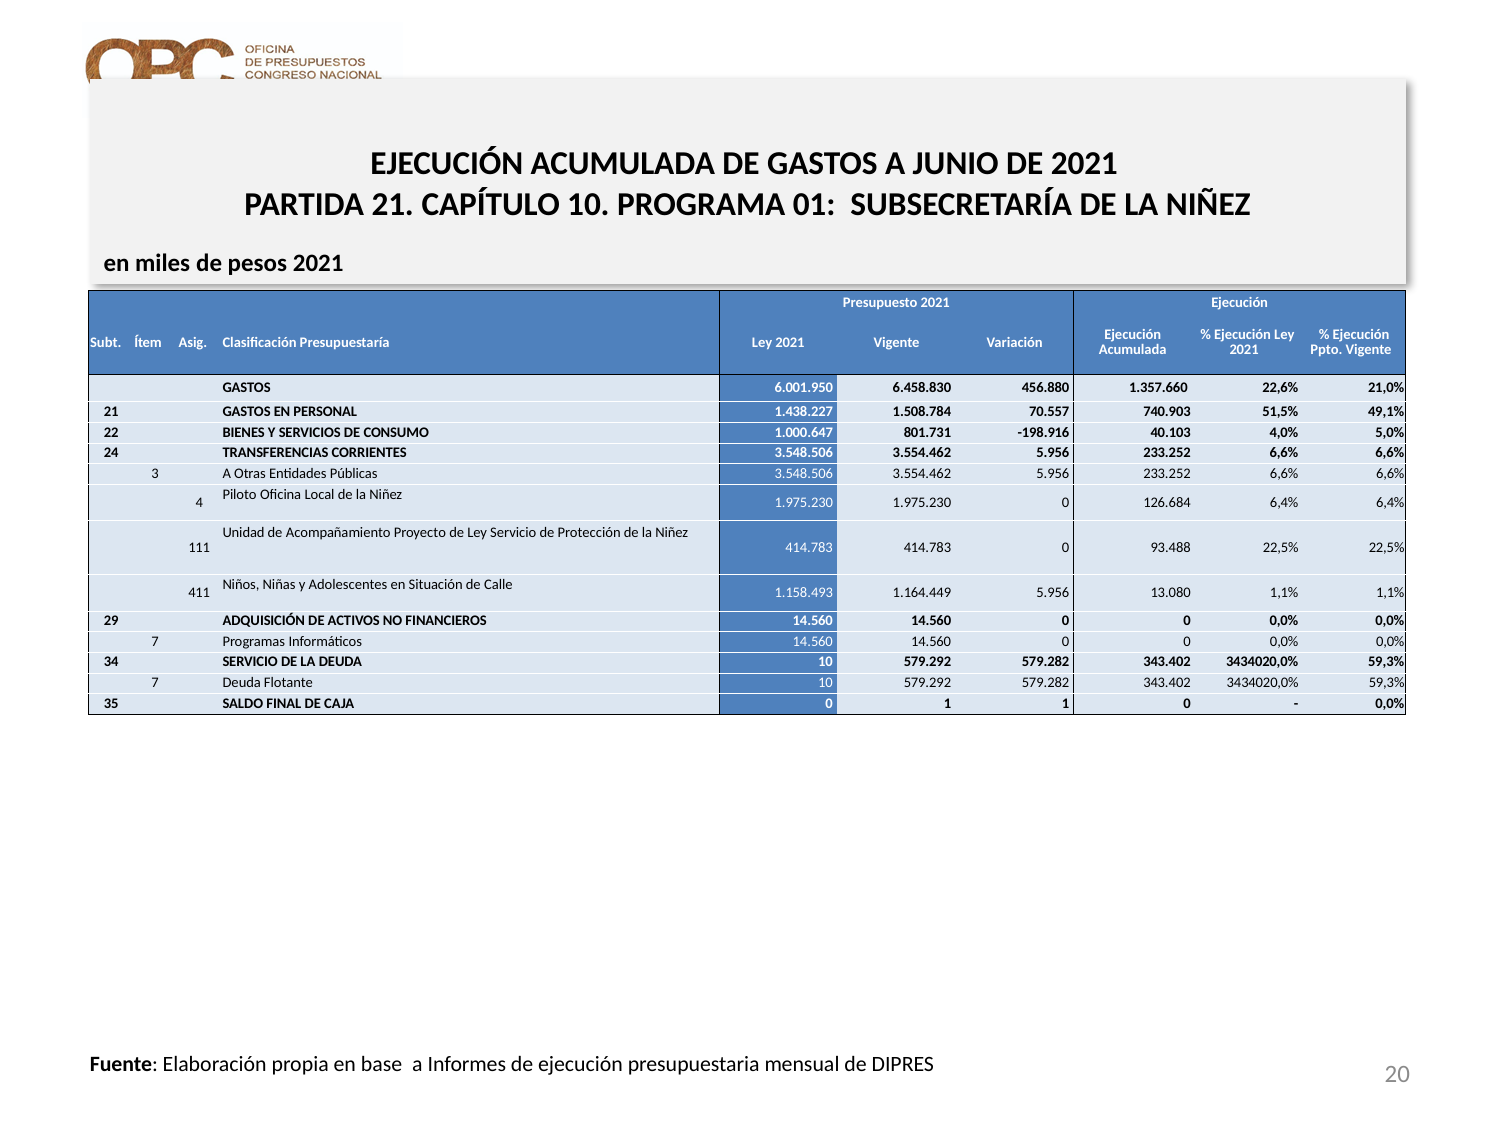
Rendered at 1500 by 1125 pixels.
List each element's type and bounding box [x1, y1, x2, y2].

table_cell [1074, 311, 1405, 374]
table_cell [1074, 634, 1405, 654]
table_cell [89, 402, 719, 422]
table_cell [1074, 375, 1405, 401]
table_cell [89, 464, 719, 484]
table_cell [720, 402, 1073, 422]
table_cell [1074, 444, 1405, 463]
table_cell [1074, 675, 1405, 695]
table_cell [720, 516, 1073, 561]
table_cell [720, 311, 1073, 374]
table_cell [1074, 562, 1405, 591]
table_cell [1074, 613, 1405, 633]
table_cell [89, 444, 719, 463]
table_cell [720, 375, 1073, 401]
table_cell [89, 485, 719, 515]
table_cell [1074, 464, 1405, 484]
table_header [89, 291, 719, 311]
table_cell [720, 655, 1073, 674]
table_header [1074, 291, 1405, 311]
picture [82, 22, 403, 118]
table_cell [89, 516, 719, 561]
table_cell [720, 485, 1073, 515]
table_cell [89, 562, 719, 591]
table_cell [89, 655, 719, 674]
table_cell [89, 592, 719, 612]
slide_number [1074, 1042, 1425, 1103]
table_cell [720, 675, 1073, 695]
table_cell [720, 634, 1073, 654]
table_cell [720, 444, 1073, 463]
table_cell [1074, 402, 1405, 422]
table_cell [89, 675, 719, 695]
table_header [720, 291, 1073, 311]
text_box [88, 239, 1399, 282]
table_cell [1074, 592, 1405, 612]
table_cell [720, 464, 1073, 484]
table_cell [1074, 655, 1405, 674]
table_cell [720, 562, 1073, 591]
table_cell [1074, 516, 1405, 561]
table_cell [720, 592, 1073, 612]
title [91, 79, 1406, 284]
table_cell [89, 375, 719, 401]
table_cell [89, 423, 719, 443]
table_cell [89, 613, 719, 633]
table_cell [1074, 423, 1405, 443]
table_cell [89, 634, 719, 654]
table_cell [720, 613, 1073, 633]
table_cell [720, 423, 1073, 443]
table_cell [1074, 485, 1405, 515]
table_cell [89, 311, 719, 374]
